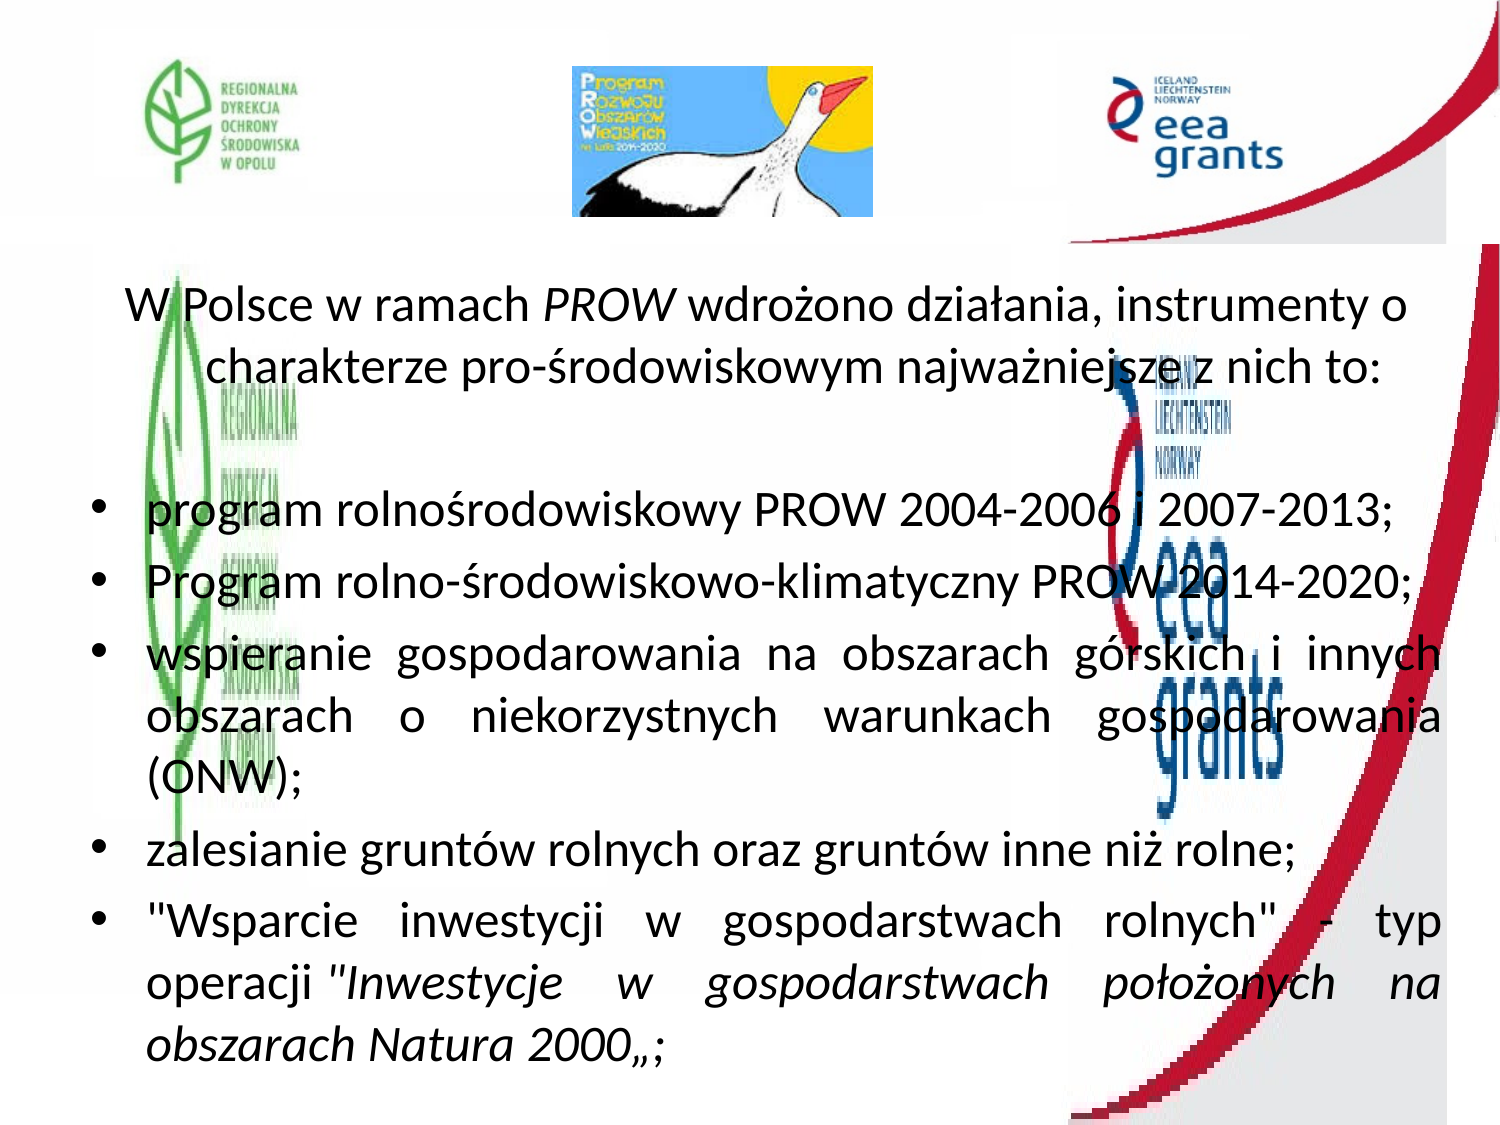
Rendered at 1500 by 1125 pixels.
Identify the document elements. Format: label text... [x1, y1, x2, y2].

picture [0, 0, 1500, 1125]
list W Polsce w ramach PROW wdrożono działania, instrumenty o charakterze pro-środowiskowym najważniejsze z nich to: program rolnośrodowiskowy PROW 2004-2006 i 2007-2013; Program rolno-środowiskowo-klimatyczny PROW 2014-2020; wspieranie gospodarowania na obszarach górskich i innych obszarach o niekorzystnych warunkach gospodarowania (ONW); zalesianie gruntów rolnych oraz gruntów inne niż rolne; "Wsparcie inwestycji w gospodarstwach rolnych" - typ operacji "Inwestycje w gospodarstwach położonych na obszarach Natura 2000„; [75, 262, 1459, 1083]
